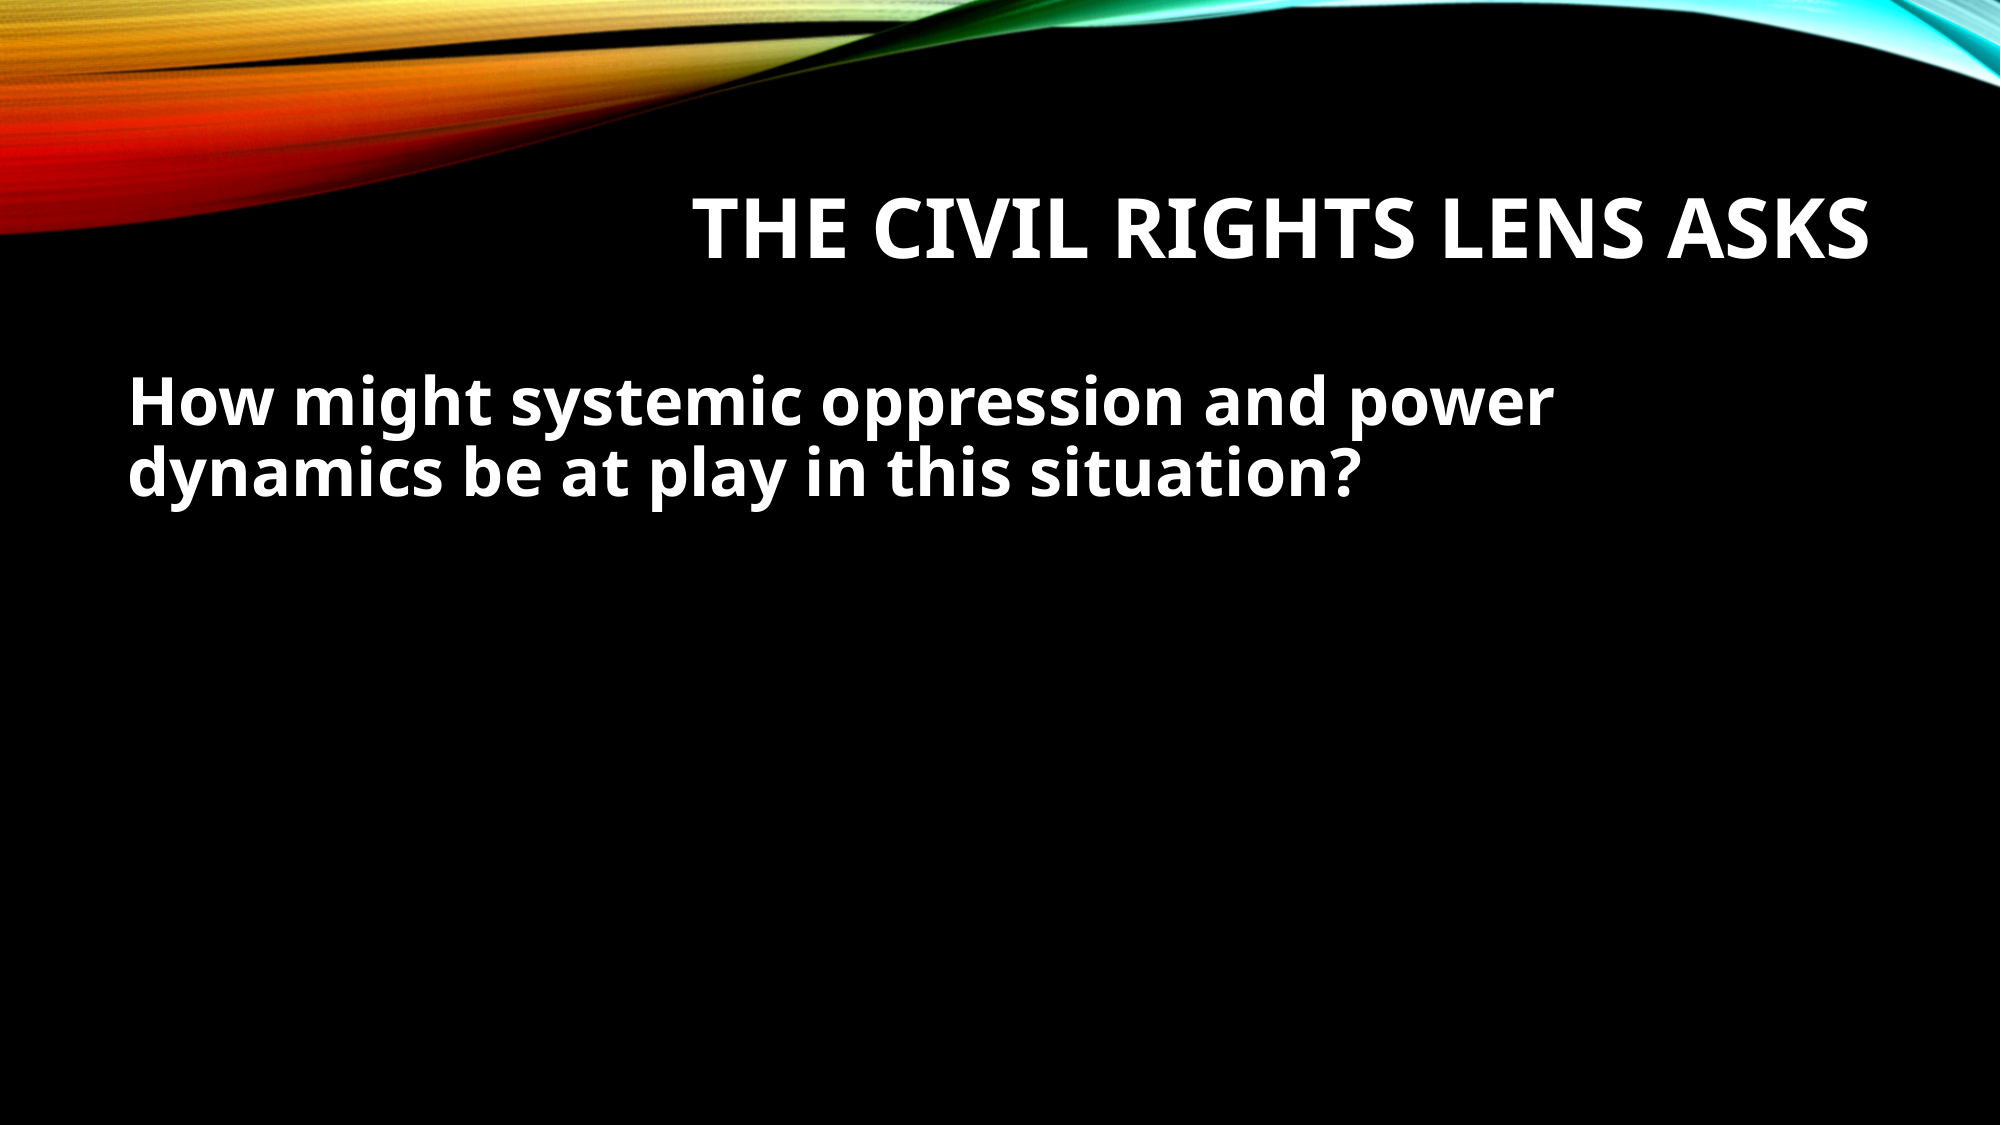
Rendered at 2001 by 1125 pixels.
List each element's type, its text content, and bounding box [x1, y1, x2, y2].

picture [0, 0, 2000, 237]
title The Civil Rights Lens Asks [474, 125, 1888, 338]
list How might systemic oppression and power dynamics be at play in this situation? [112, 360, 1888, 1021]
